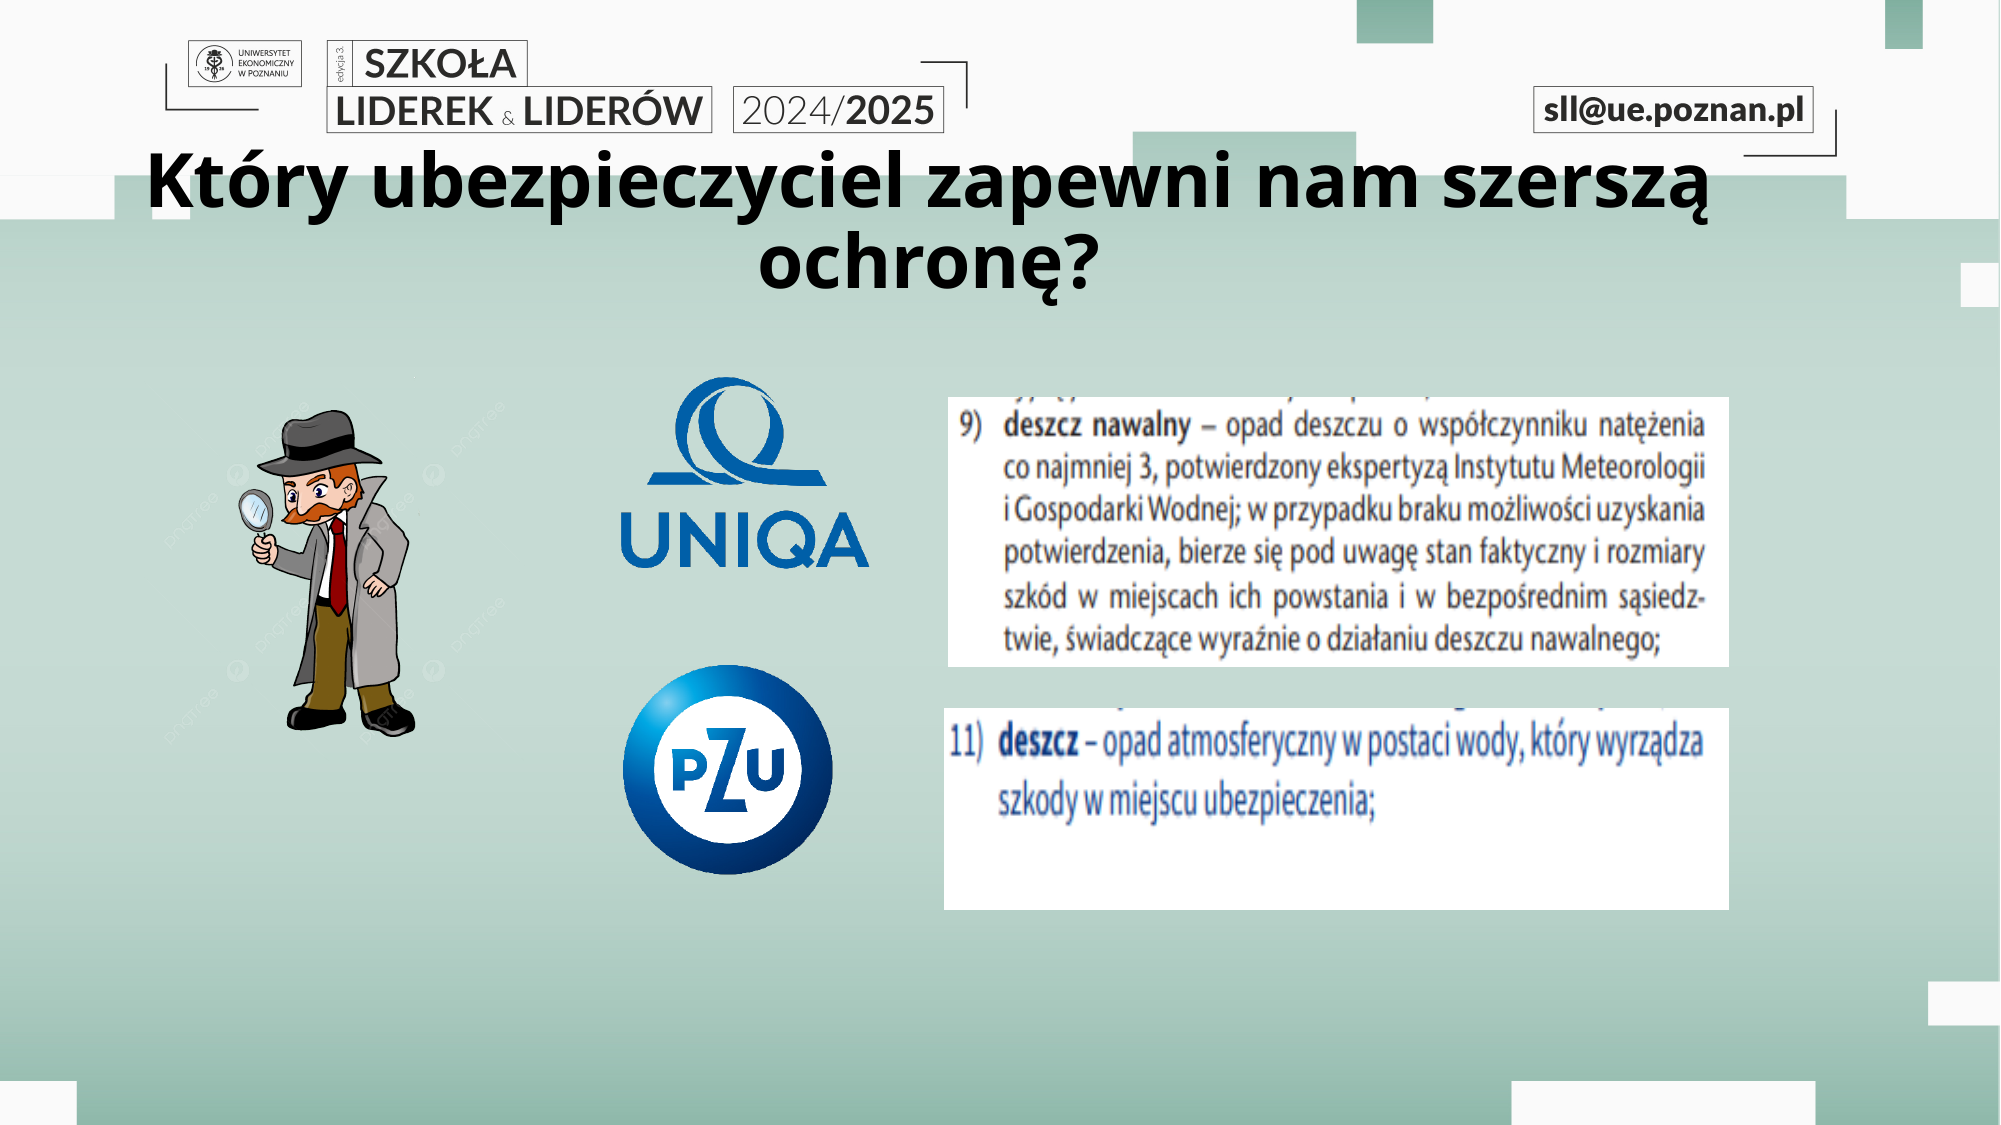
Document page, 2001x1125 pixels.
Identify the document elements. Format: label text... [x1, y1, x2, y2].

picture [0, 0, 2000, 1125]
text_box Który ubezpieczyciel zapewni nam szerszą ochronę? [107, 196, 1750, 313]
